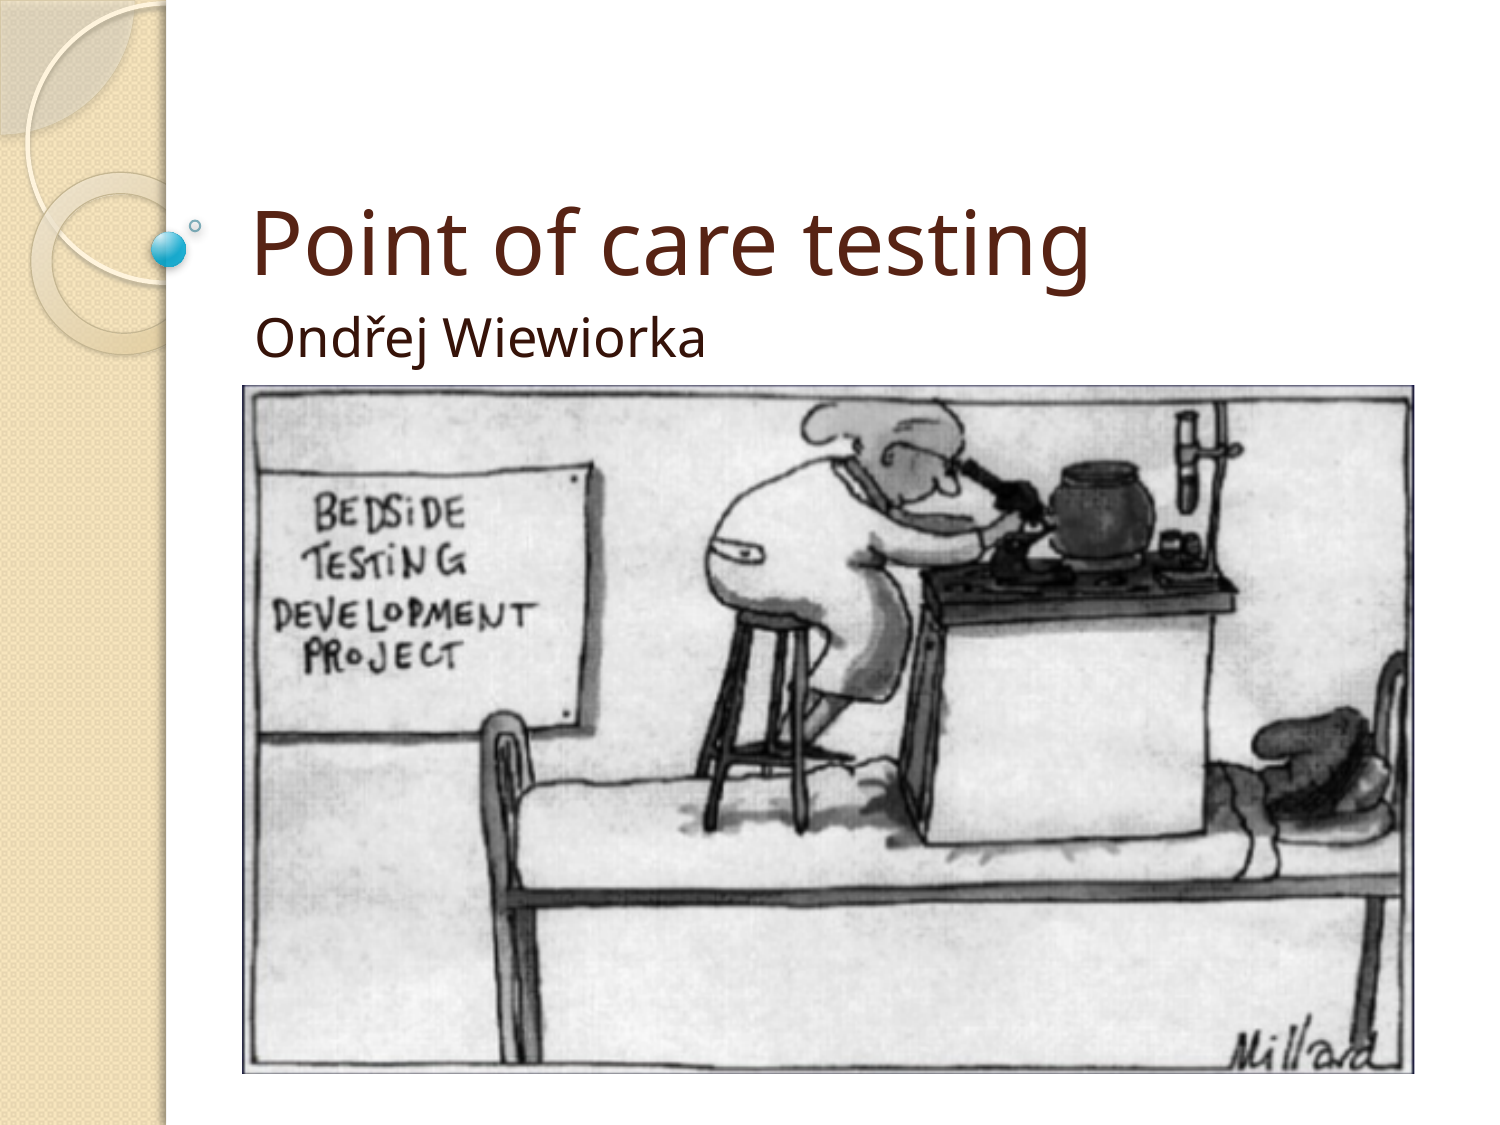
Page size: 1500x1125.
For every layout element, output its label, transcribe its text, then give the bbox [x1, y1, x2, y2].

subtitle Ondřej Wiewiorka [234, 303, 1451, 592]
title Point of care testing [234, 59, 1450, 301]
picture [241, 385, 1415, 1074]
